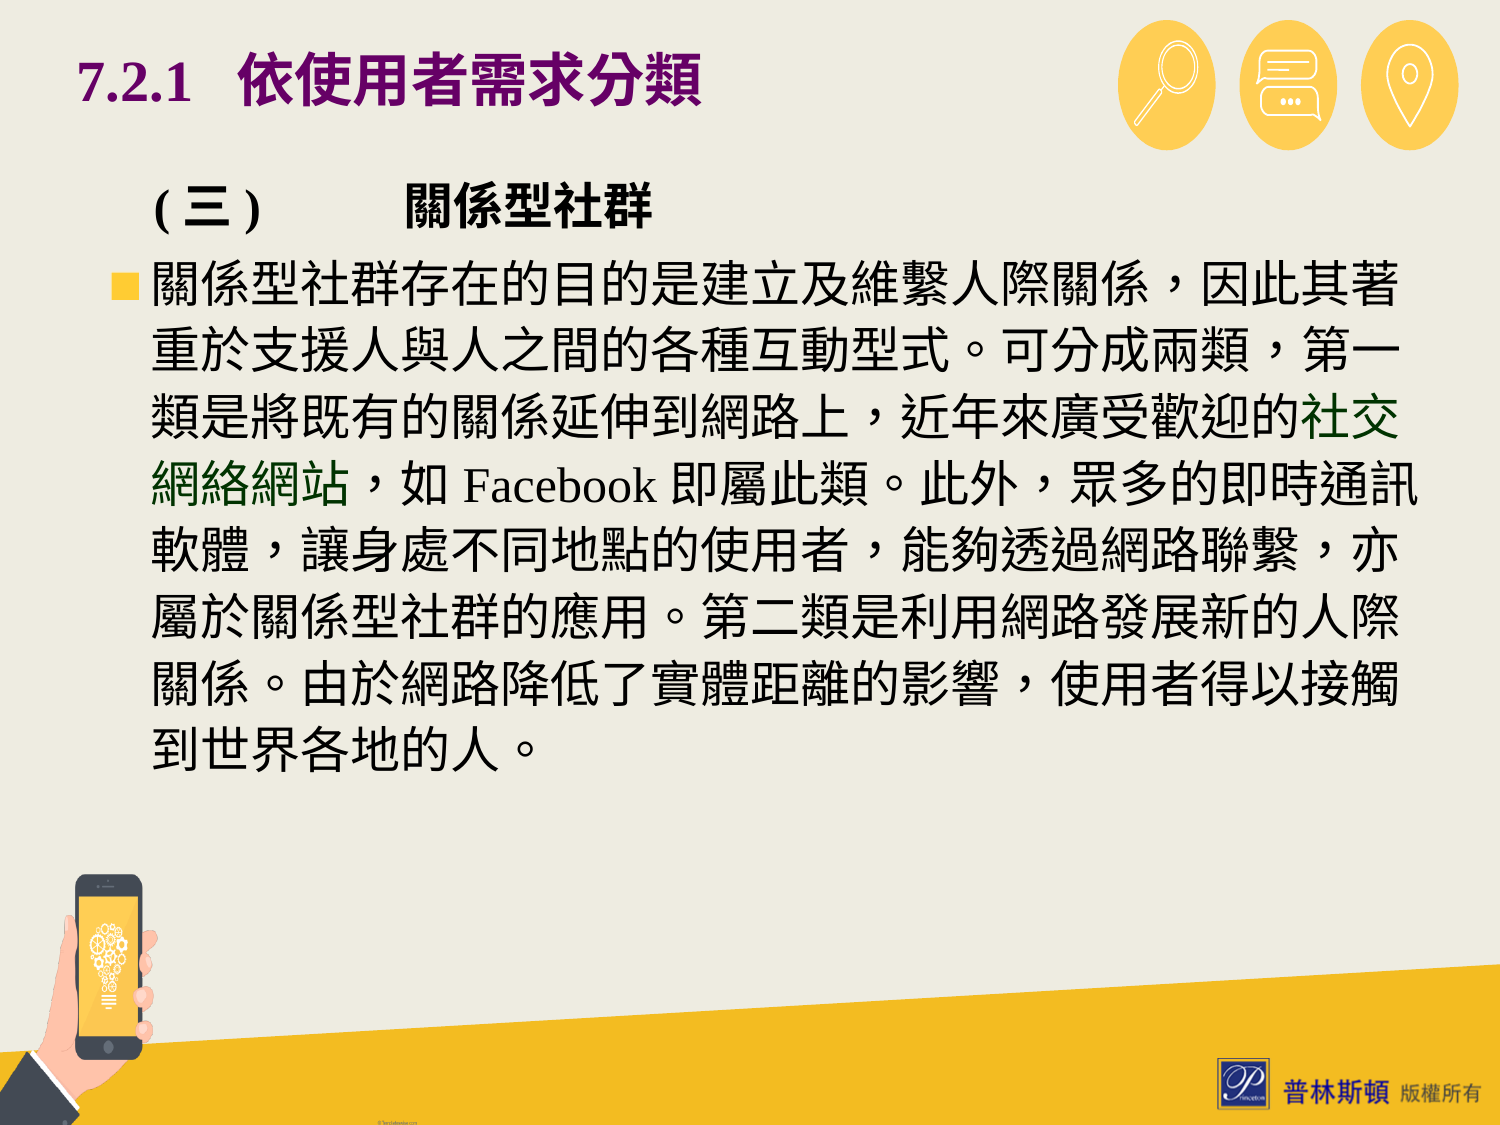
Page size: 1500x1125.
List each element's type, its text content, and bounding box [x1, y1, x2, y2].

title 7.2.1 依使用者需求分類 [76, 19, 1459, 114]
picture [103, 264, 139, 300]
list (三) 關係型社群 關係型社群存在的目的是建立及維繫人際關係，因此其著重於支援人與人之間的各種互動型式。可分成兩類，第一類是將既有的關係延伸到網路上，近年來廣受歡迎的社交網絡網站，如Facebook即屬此類。此外，眾多的即時通訊軟體，讓身處不同地點的使用者，能夠透過網路聯繫，亦屬於關係型社群的應用。第二類是利用網路發展新的人際關係。由於網路降低了實體距離的影響，使用者得以接觸到世界各地的人。 [76, 160, 1459, 1059]
picture [0, 811, 420, 1125]
picture [1217, 1058, 1500, 1125]
